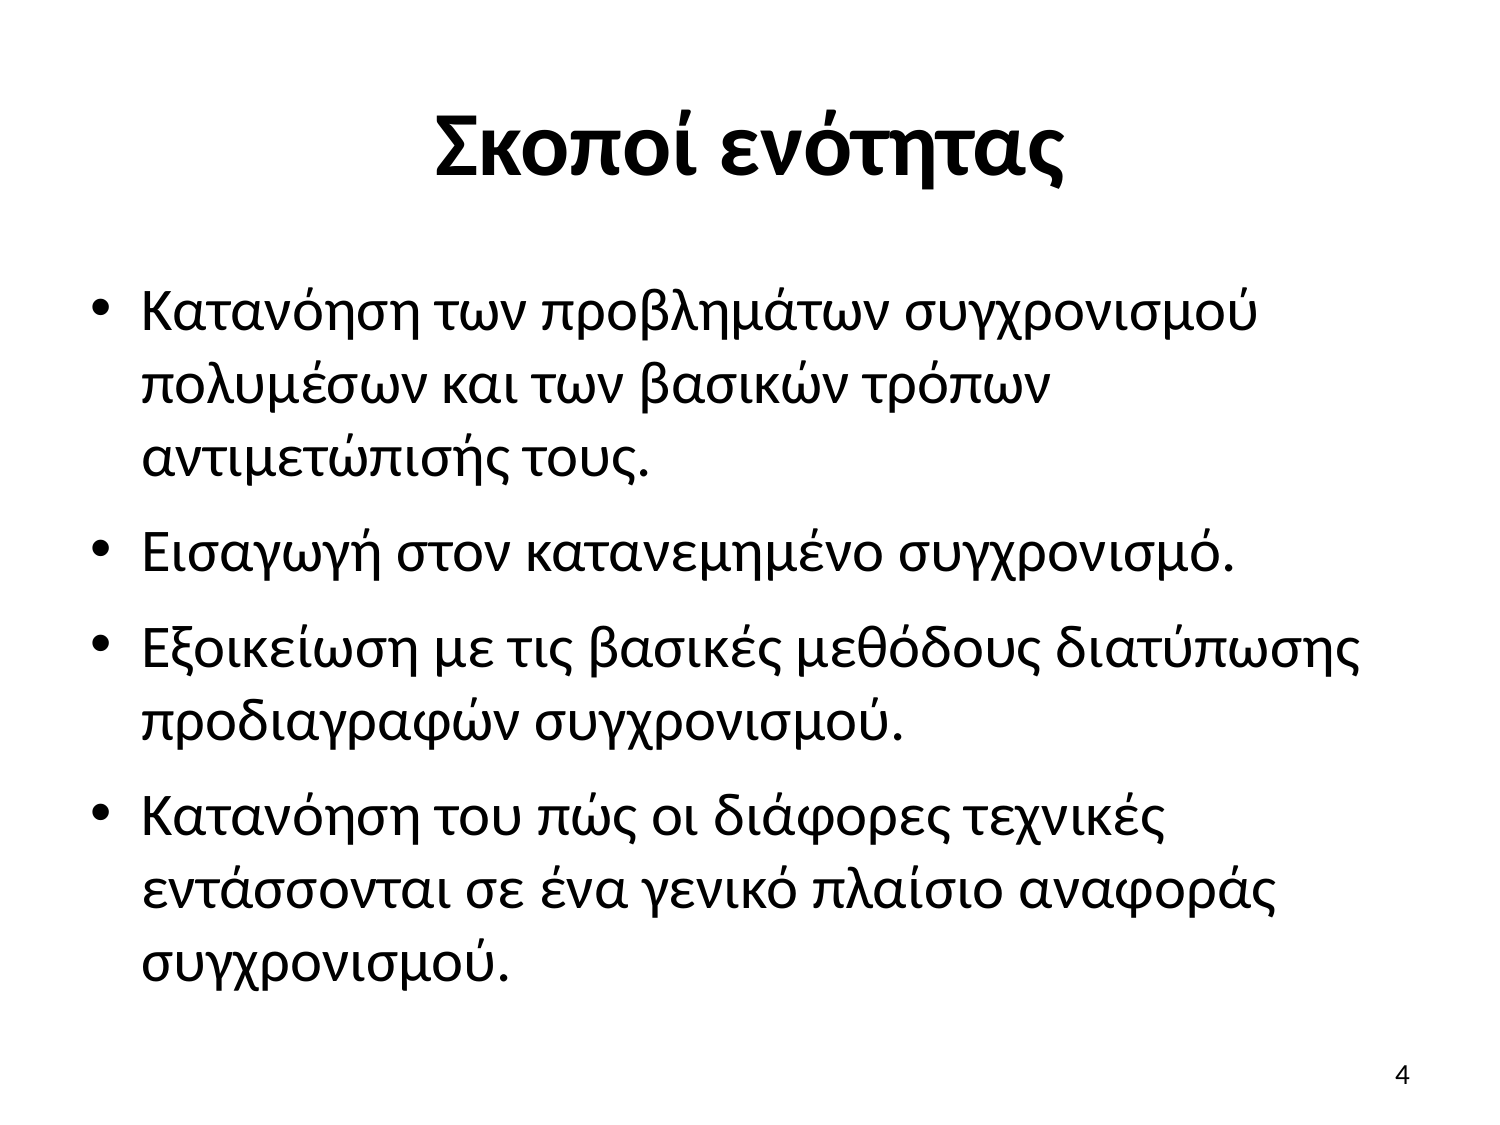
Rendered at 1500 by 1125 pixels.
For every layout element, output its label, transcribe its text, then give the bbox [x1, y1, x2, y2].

slide_number 4 [1074, 1042, 1425, 1103]
list Κατανόηση των προβλημάτων συγχρονισμού πολυμέσων και των βασικών τρόπων αντιμετώπισής τους. Εισαγωγή στον κατανεμημένο συγχρονισμό. Εξοικείωση με τις βασικές μεθόδους διατύπωσης προδιαγραφών συγχρονισμού. Κατανόηση του πώς οι διάφορες τεχνικές εντάσσονται σε ένα γενικό πλαίσιο αναφοράς συγχρονισμού. [75, 262, 1425, 1005]
title Σκοποί ενότητας [75, 45, 1425, 233]
